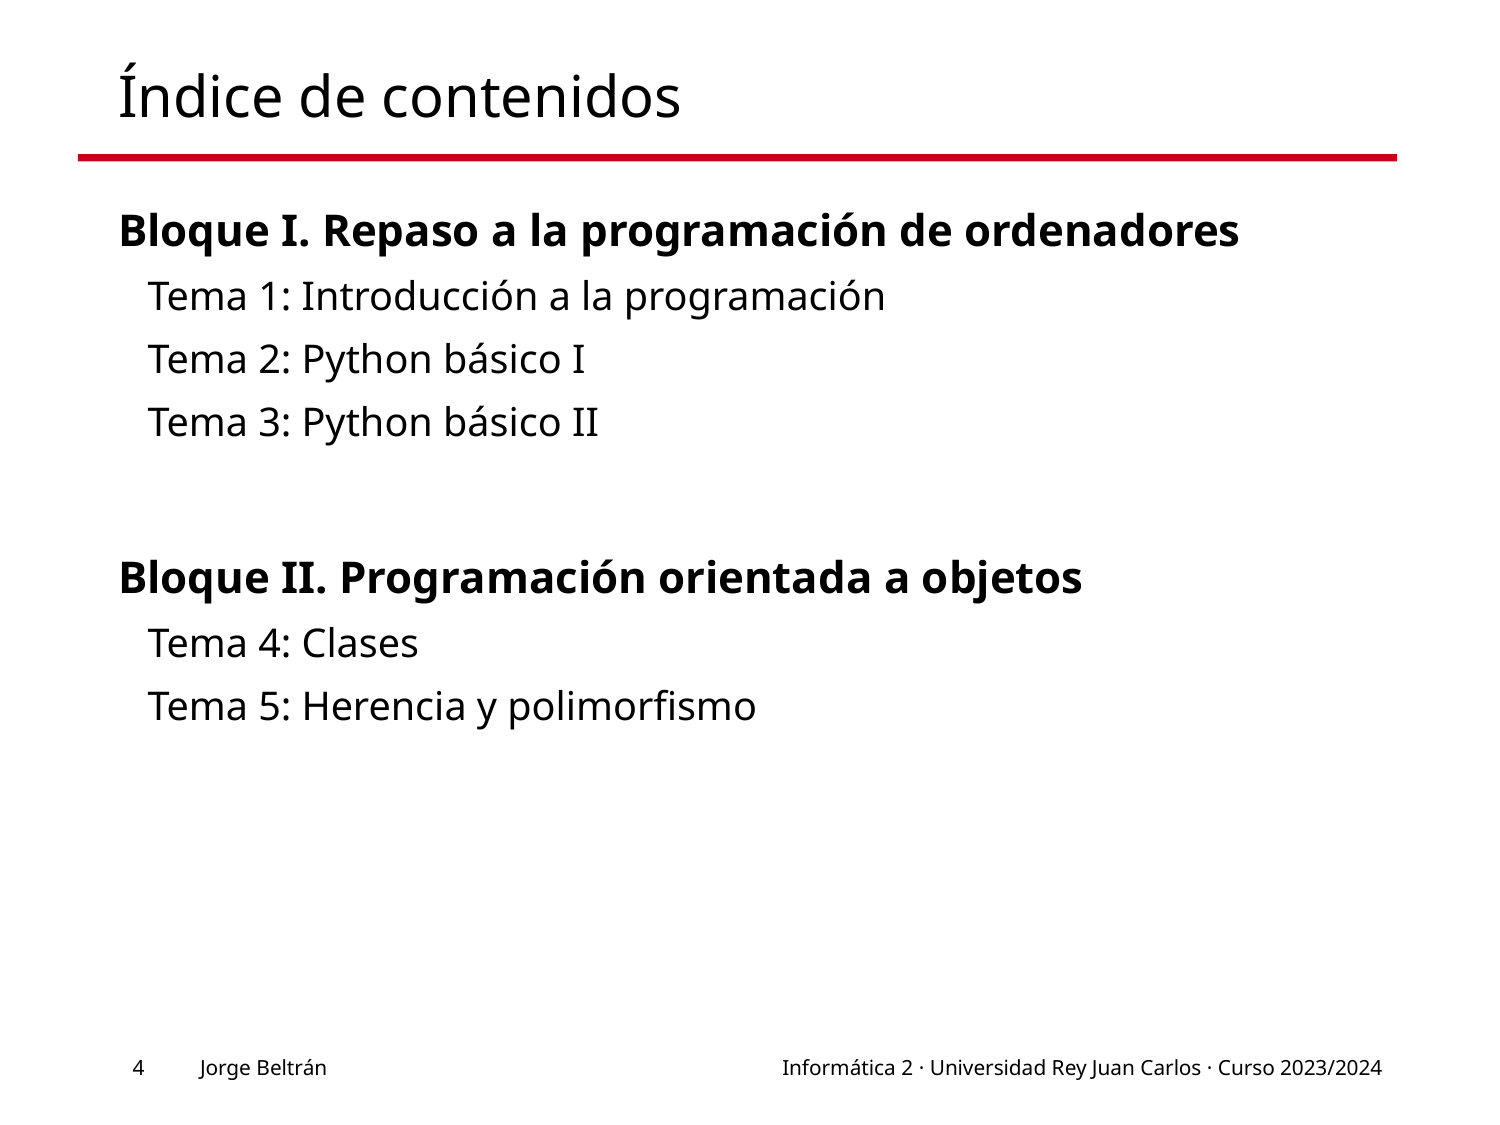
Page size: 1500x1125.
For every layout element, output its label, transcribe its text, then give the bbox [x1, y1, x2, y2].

title Índice de contenidos [103, 59, 1397, 138]
list Bloque I. Repaso a la programación de ordenadores Tema 1: Introducción a la programación Tema 2: Python básico I Tema 3: Python básico II Bloque II. Programación orientada a objetos Tema 4: Clases Tema 5: Herencia y polimorfismo [103, 185, 1397, 1014]
